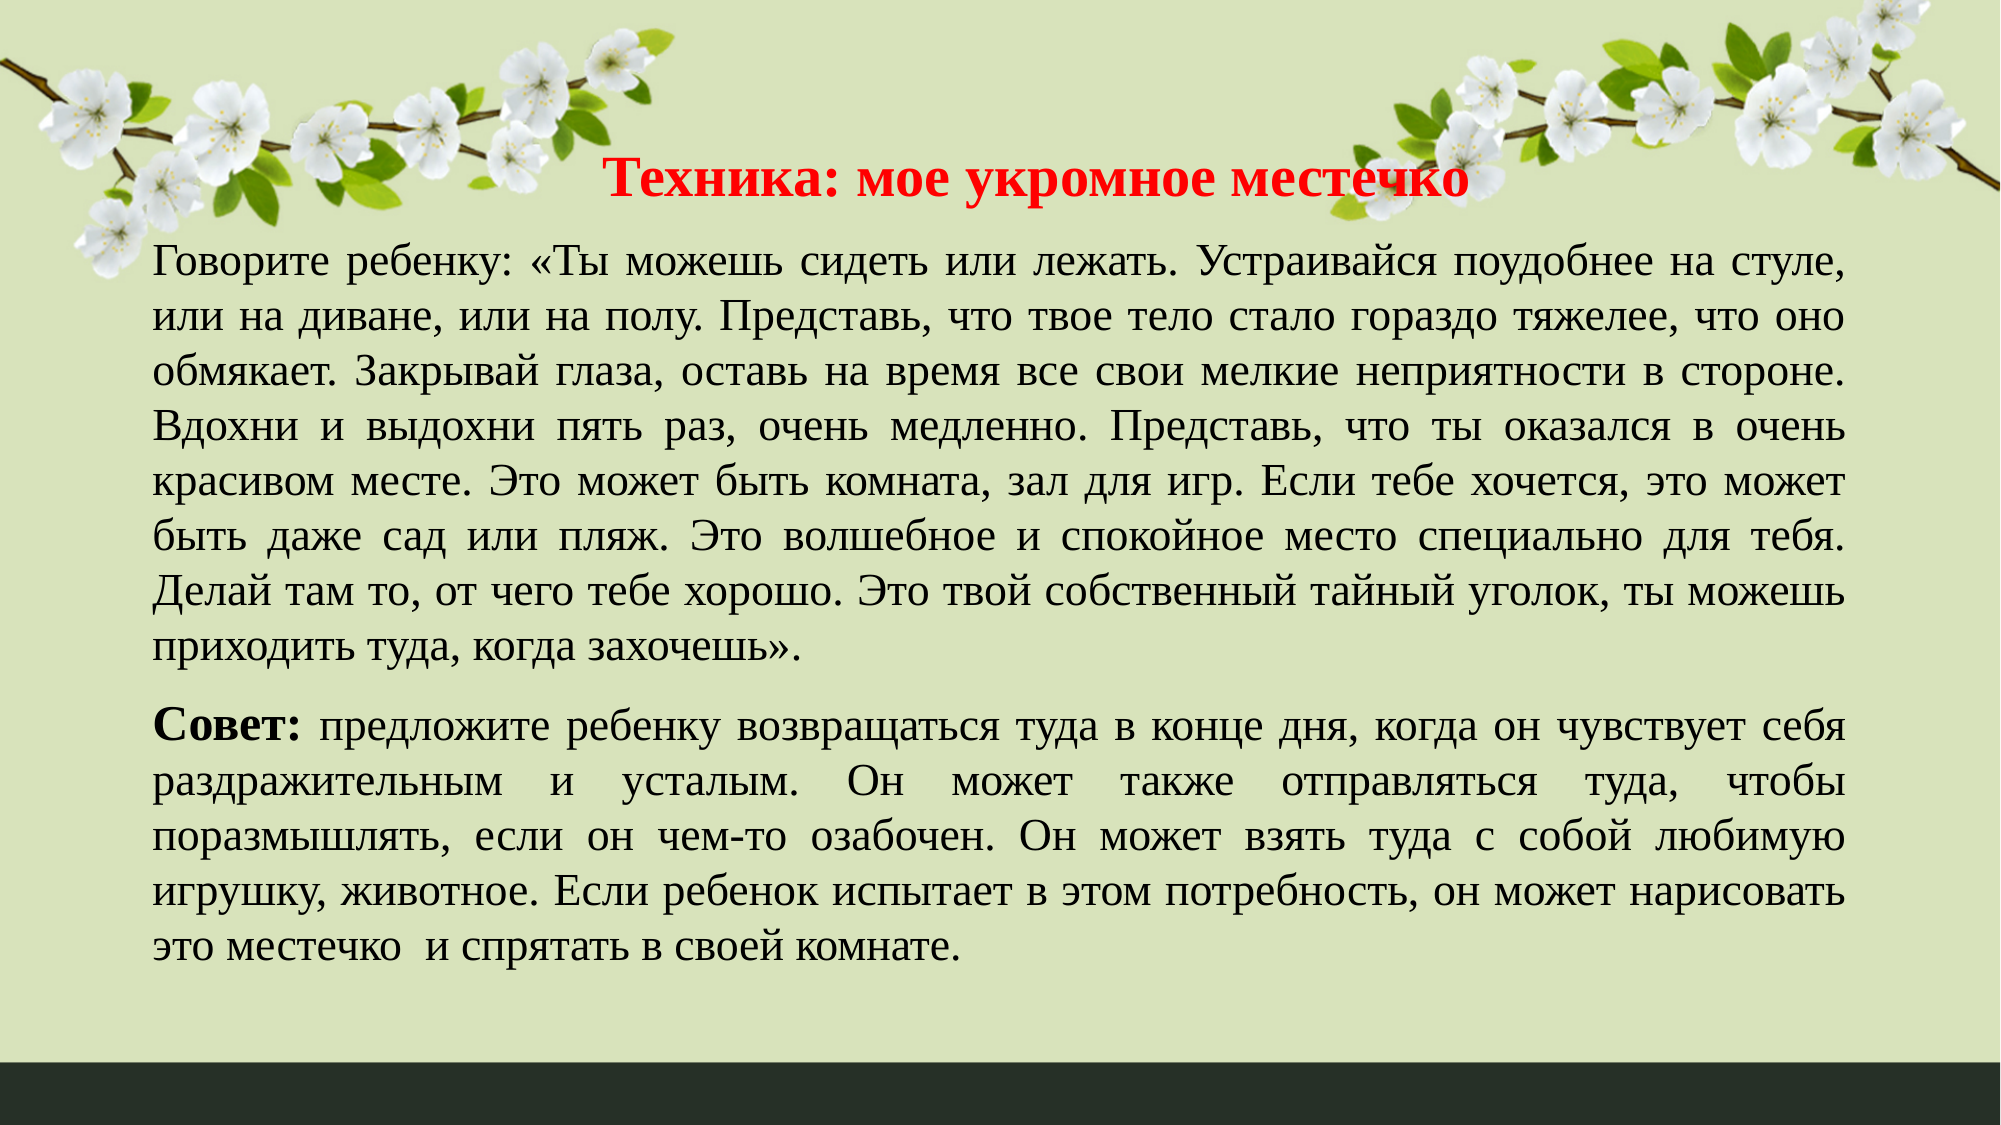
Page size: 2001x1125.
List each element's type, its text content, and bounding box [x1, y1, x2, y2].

picture [0, 0, 2001, 1125]
list Техника: мое укромное местечко Говорите ребенку: «Ты можешь сидеть или лежать. Устраивайся поудобнее на стуле, или на диване, или на полу. Представь, что твое тело стало гораздо тяжелее, что оно обмякает. Закрывай глаза, оставь на время все свои мелкие неприятности в стороне. Вдохни и выдохни пять раз, очень медленно. Представь, что ты оказался в очень красивом месте. Это может быть комната, зал для игр. Если тебе хочется, это может быть даже сад или пляж. Это волшебное и спокойное место специально для тебя. Делай там то, от чего тебе хорошо. Это твой собственный тайный уголок, ты можешь приходить туда, когда захочешь». Совет: предложите ребенку возвращаться туда в конце дня, когда он чувствует себя раздражительным и усталым. Он может также отправляться туда, чтобы поразмышлять, если он чем-то озабочен. Он может взять туда с собой любимую игрушку, животное. Если ребенок испытает в этом потребность, он может нарисовать это местечко и спрятать в своей комнате. [137, 138, 1863, 1014]
